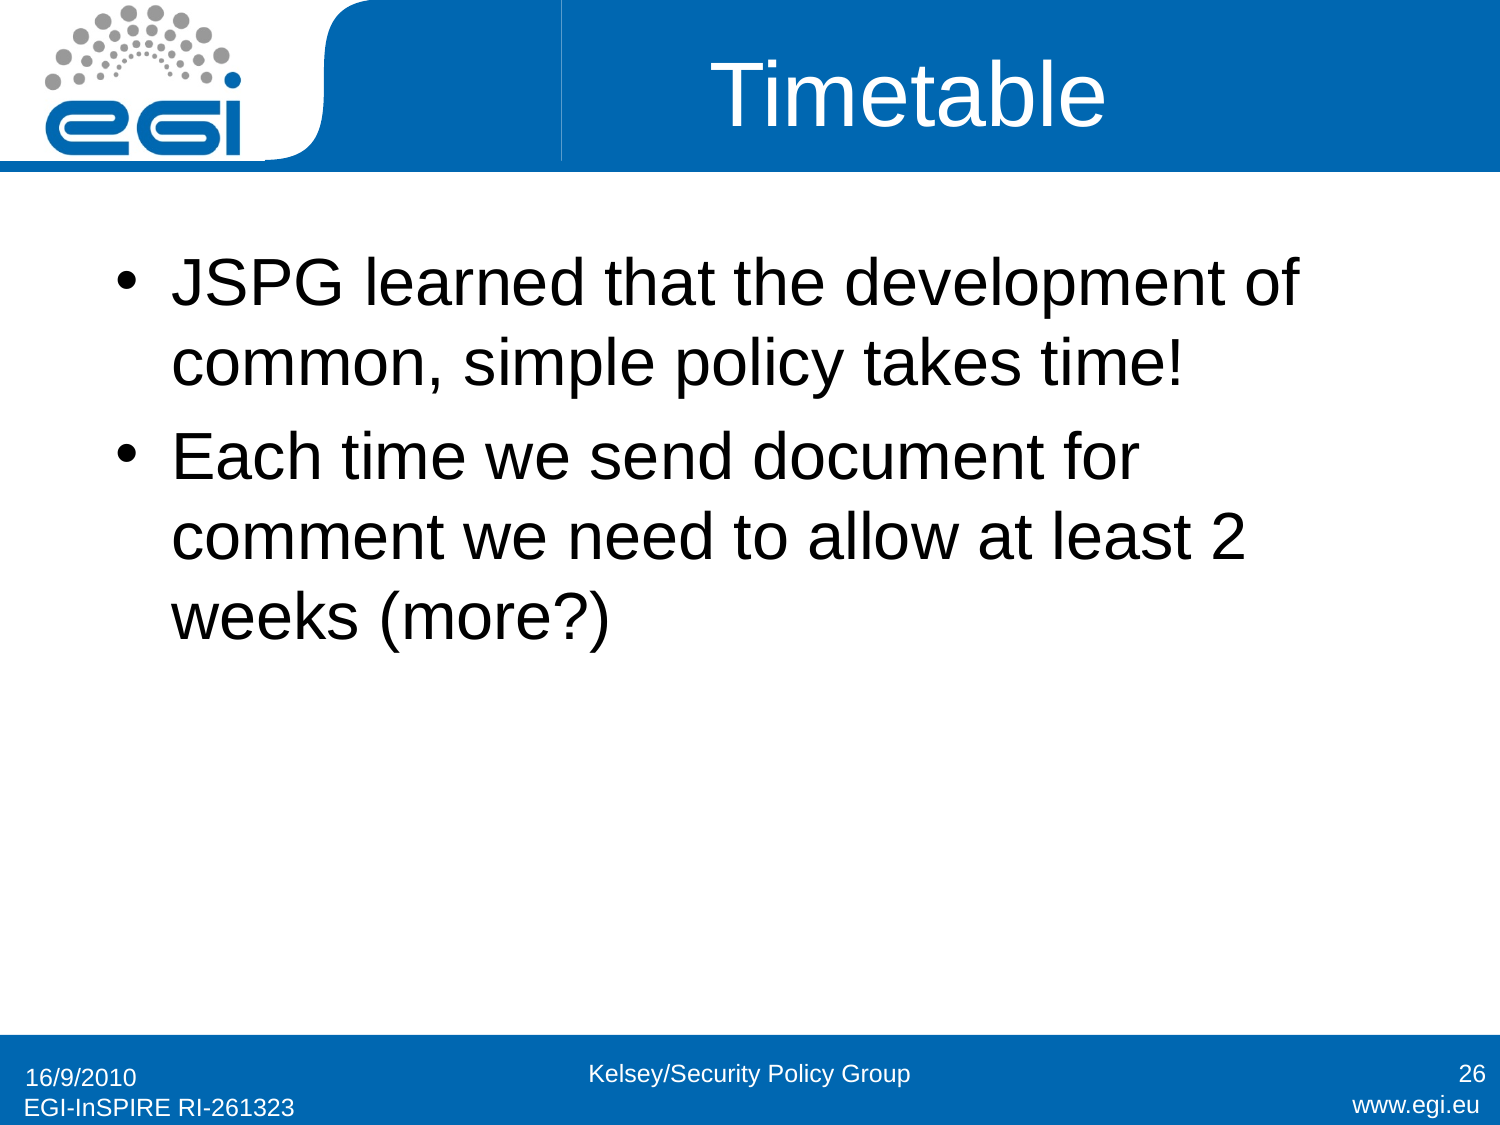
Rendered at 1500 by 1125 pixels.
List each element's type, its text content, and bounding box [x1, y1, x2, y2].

list JSPG learned that the development of common, simple policy takes time! Each time we send document for comment we need to allow at least 2 weeks (more?) [100, 231, 1425, 975]
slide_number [10, 1046, 361, 1106]
picture [0, 0, 265, 161]
footer Kelsey/Security Policy Group [512, 1042, 988, 1103]
title Timetable [348, 19, 1471, 161]
slide_number 26 [1151, 1042, 1500, 1103]
